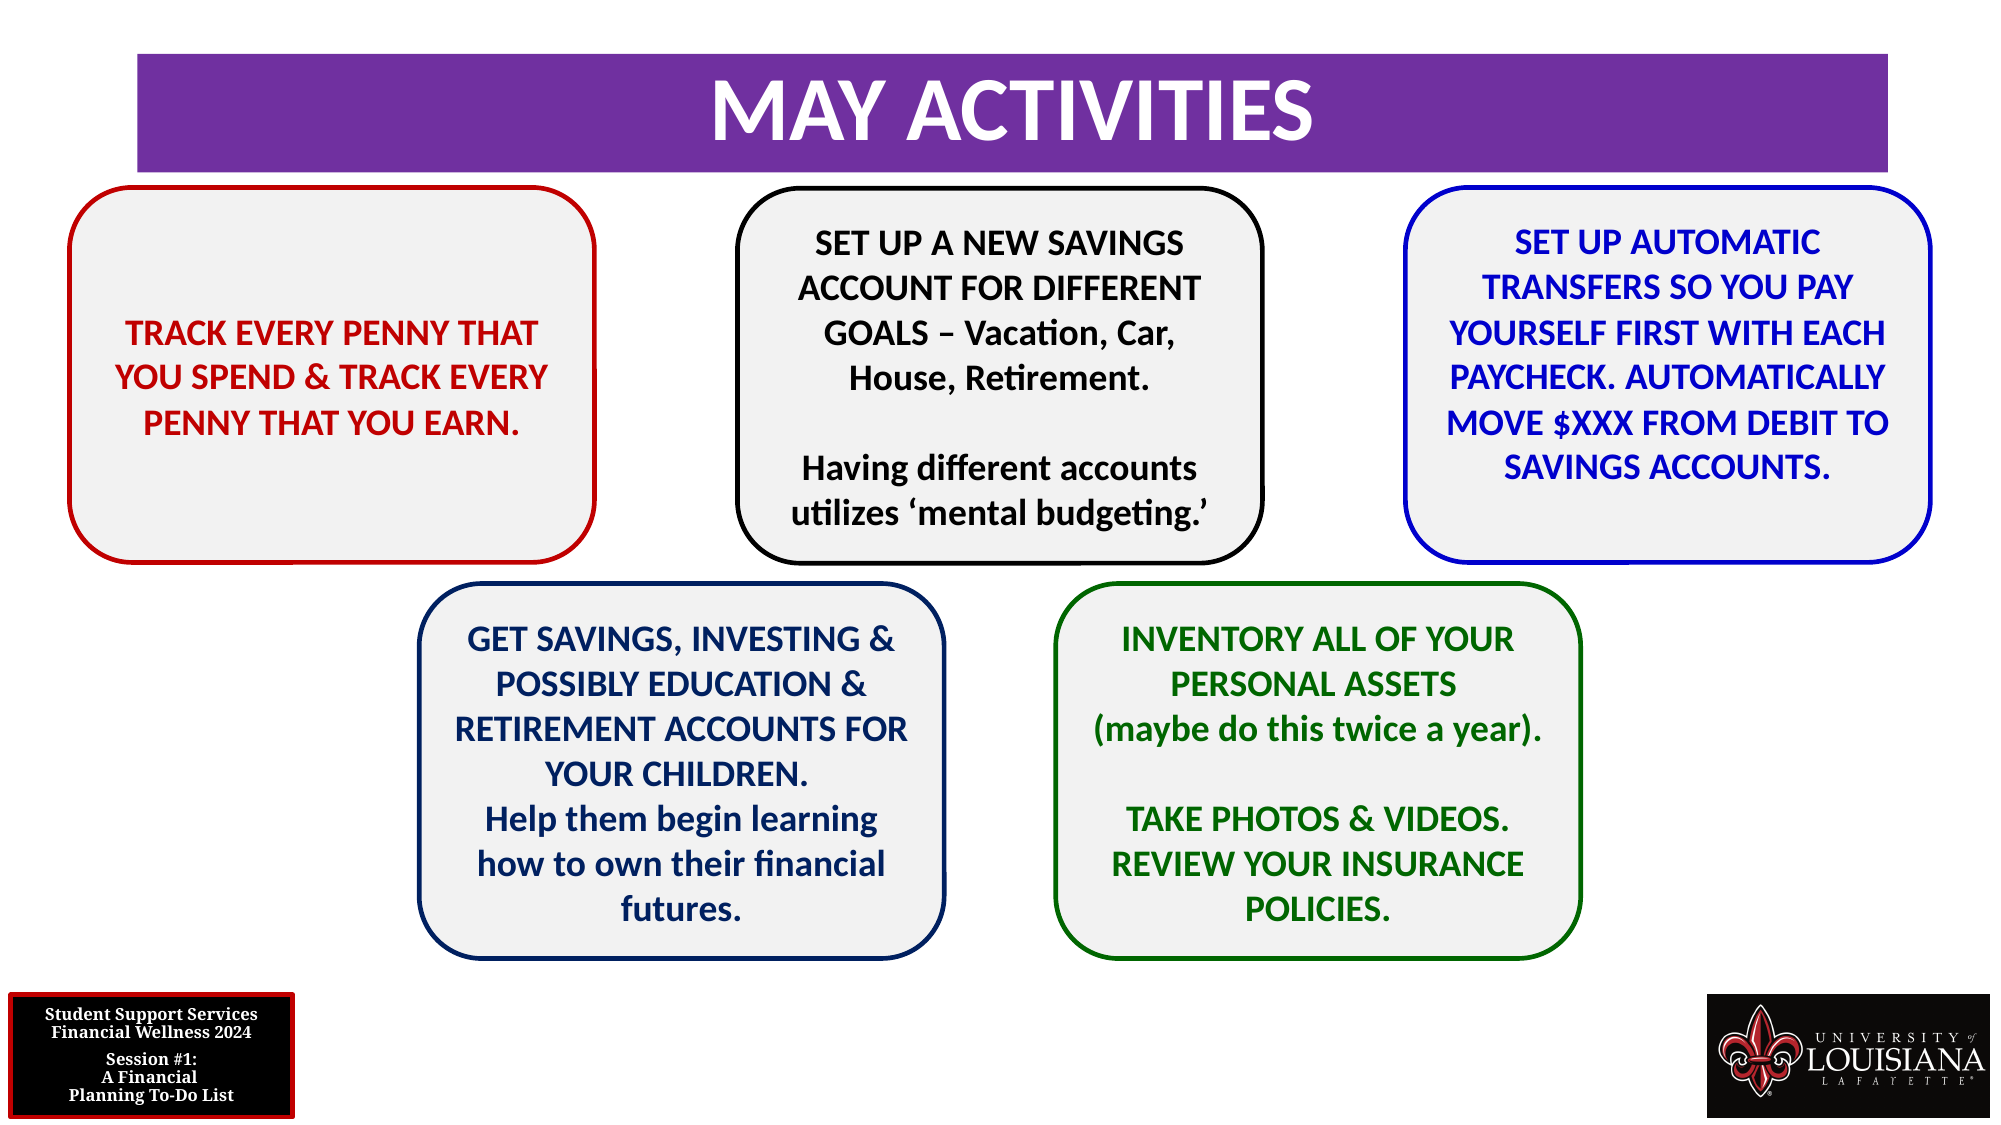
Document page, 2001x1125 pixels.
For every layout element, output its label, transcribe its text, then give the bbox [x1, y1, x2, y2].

picture [1707, 994, 1990, 1118]
text_box May Activities [137, 53, 1888, 173]
text_box TRACK EVERY PENNY THAT YOU SPEND & TRACK EVERY PENNY THAT YOU EARN. [68, 186, 596, 564]
text_box INVENTORY ALL OF YOUR PERSONAL ASSETS (maybe do this twice a year). TAKE PHOTOS & VIDEOS. REVIEW YOUR INSURANCE POLICIES. [1054, 582, 1582, 960]
text_box GET SAVINGS, INVESTING & POSSIBLY EDUCATION & RETIREMENT ACCOUNTS FOR YOUR CHILDREN. Help them begin learning how to own their financial futures. [418, 582, 946, 960]
text_box SET UP AUTOMATIC TRANSFERS SO YOU PAY YOURSELF FIRST WITH EACH PAYCHECK. AUTOMATICALLY MOVE $XXX FROM DEBIT TO SAVINGS ACCOUNTS. [1404, 186, 1932, 564]
text_box SET UP A NEW SAVINGS ACCOUNT FOR DIFFERENT GOALS – Vacation, Car, House, Retirement. Having different accounts utilizes ‘mental budgeting.’ [736, 187, 1264, 565]
